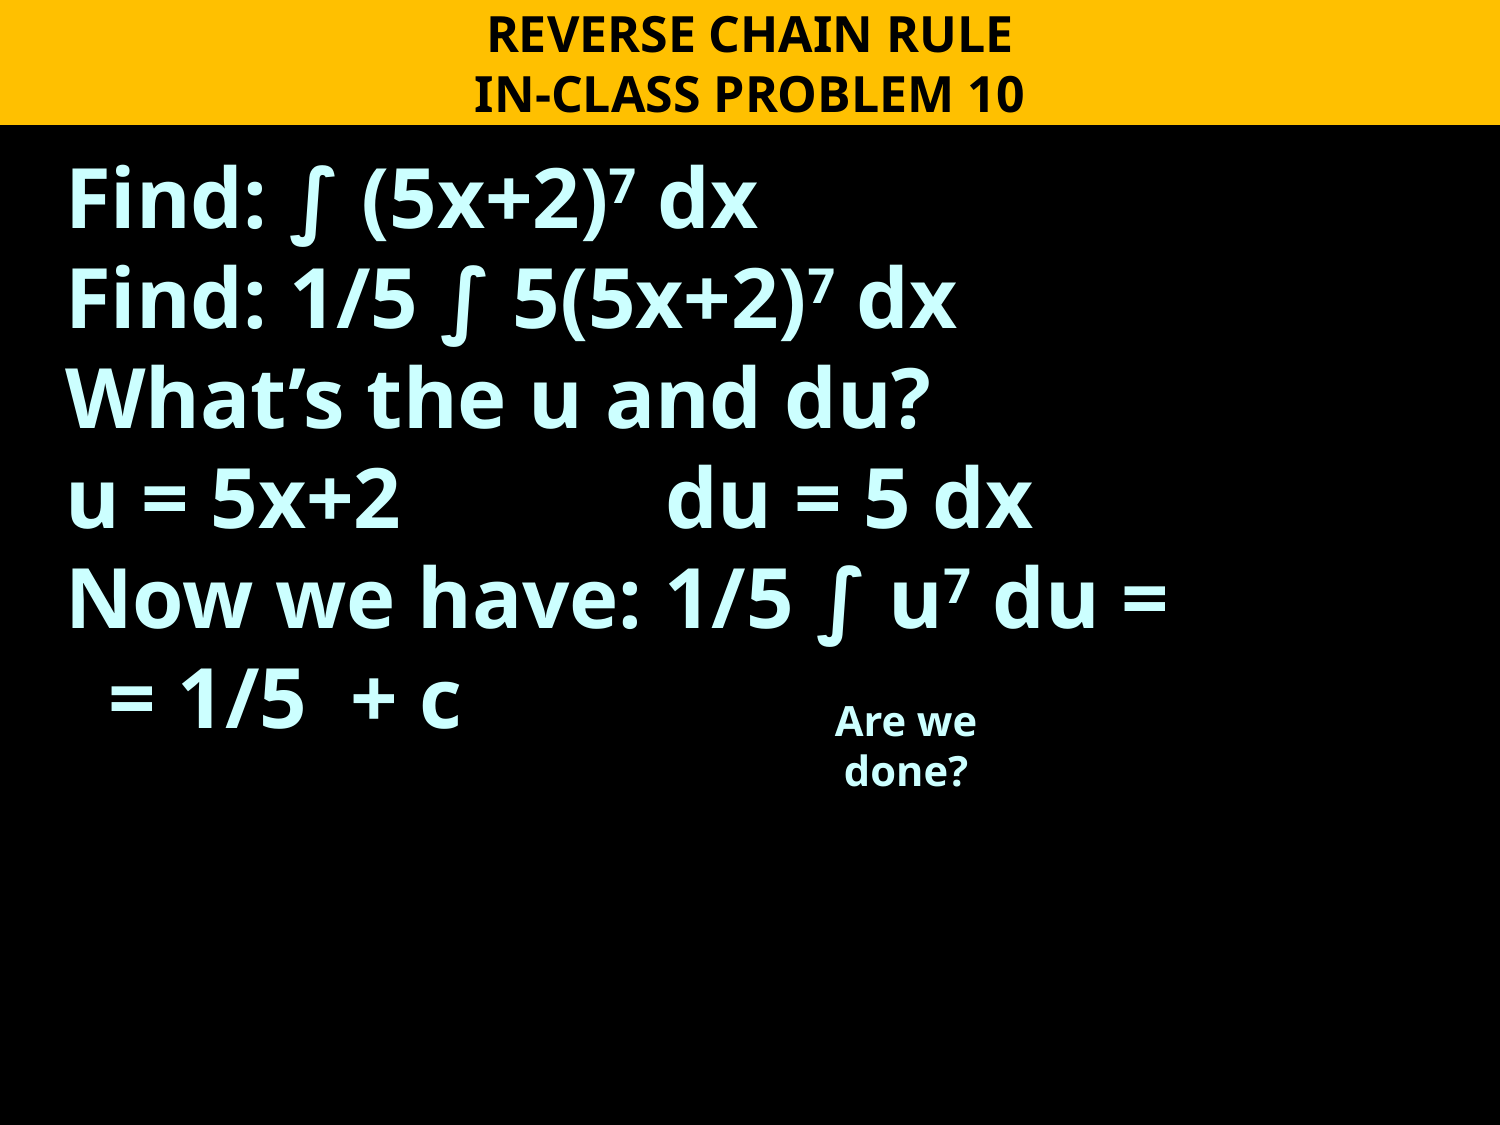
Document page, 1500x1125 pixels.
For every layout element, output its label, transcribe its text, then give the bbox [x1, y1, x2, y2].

text_box REVERSE CHAIN RULE IN-CLASS PROBLEM 10 [0, 0, 1500, 125]
text_box Are we done? [812, 687, 1000, 803]
